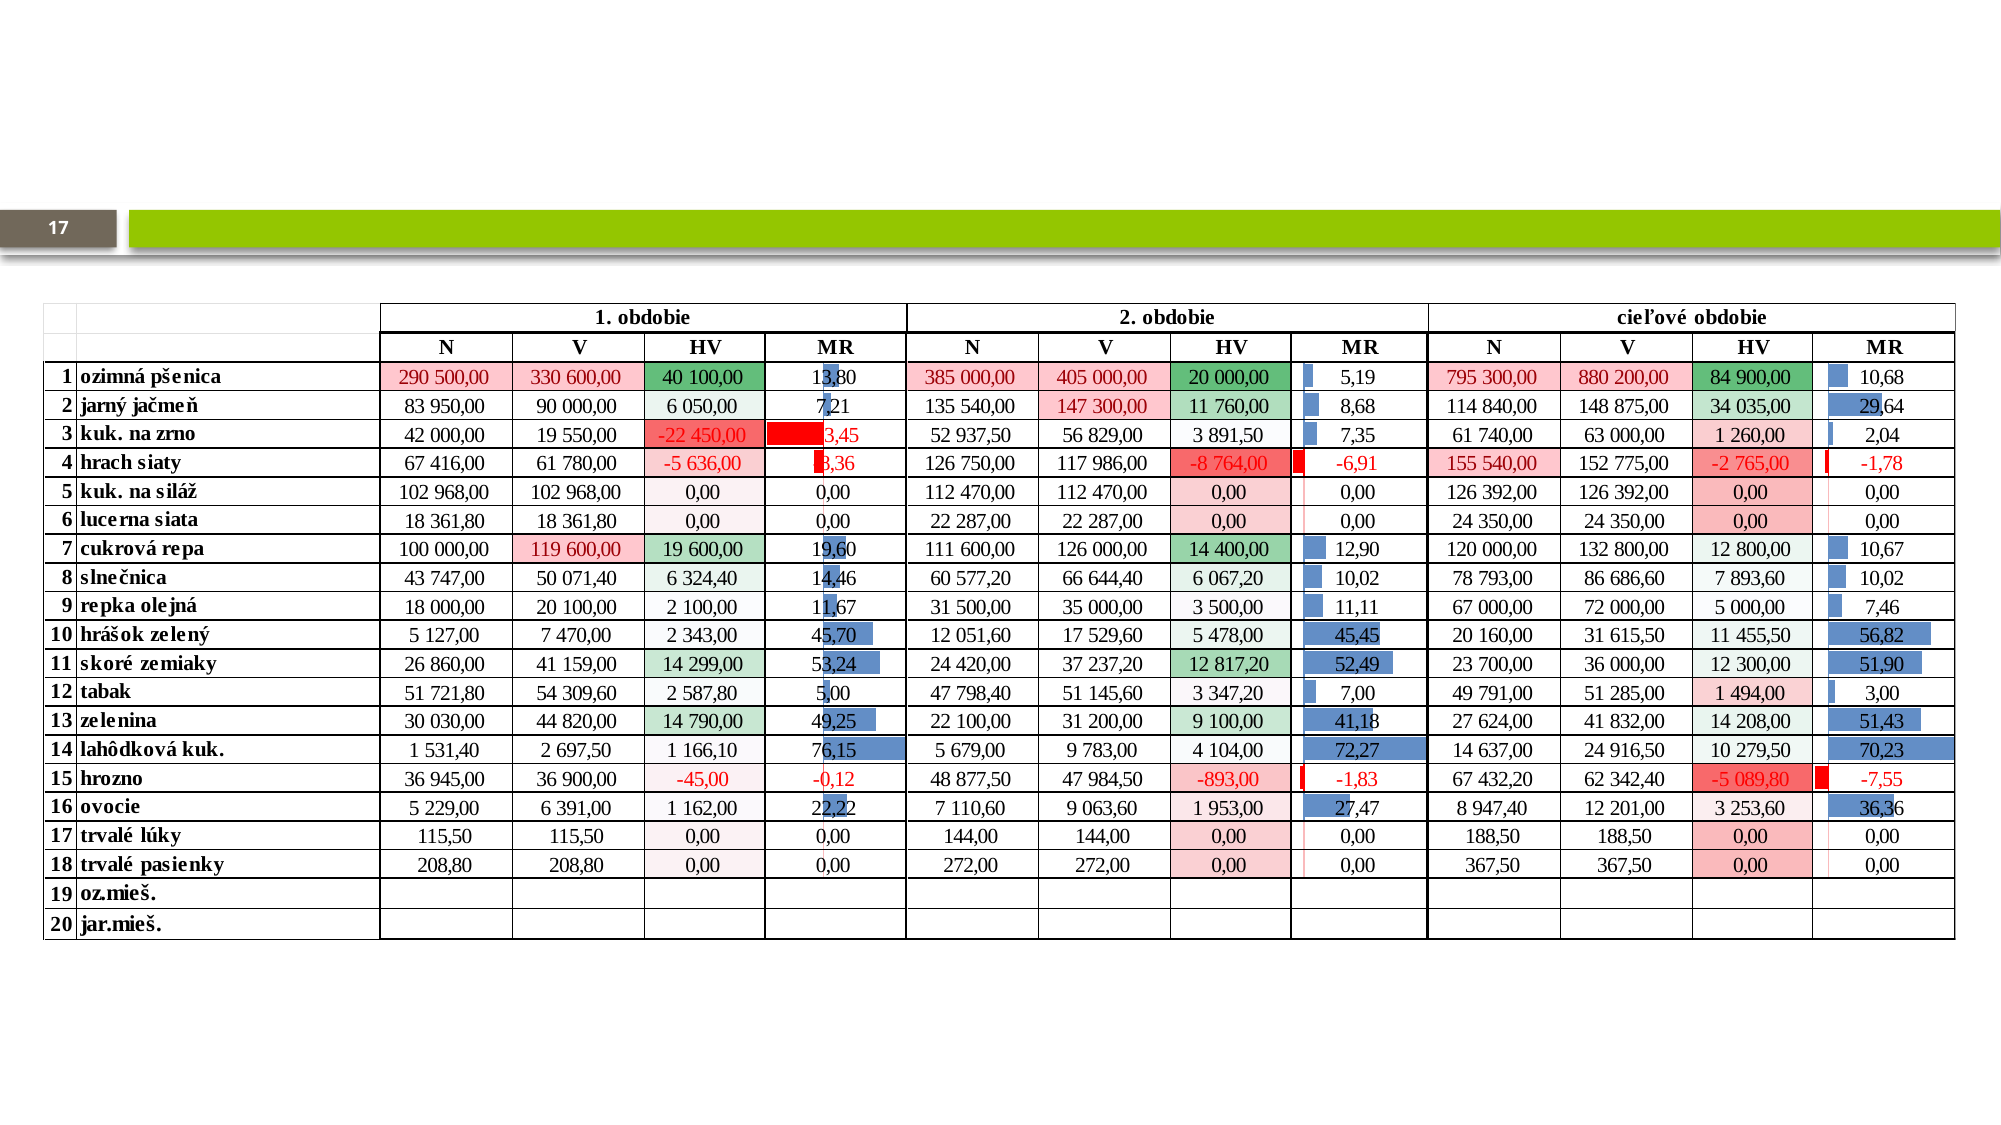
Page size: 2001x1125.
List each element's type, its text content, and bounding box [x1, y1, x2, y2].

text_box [42, 302, 1958, 941]
slide_number 17 [0, 208, 117, 249]
